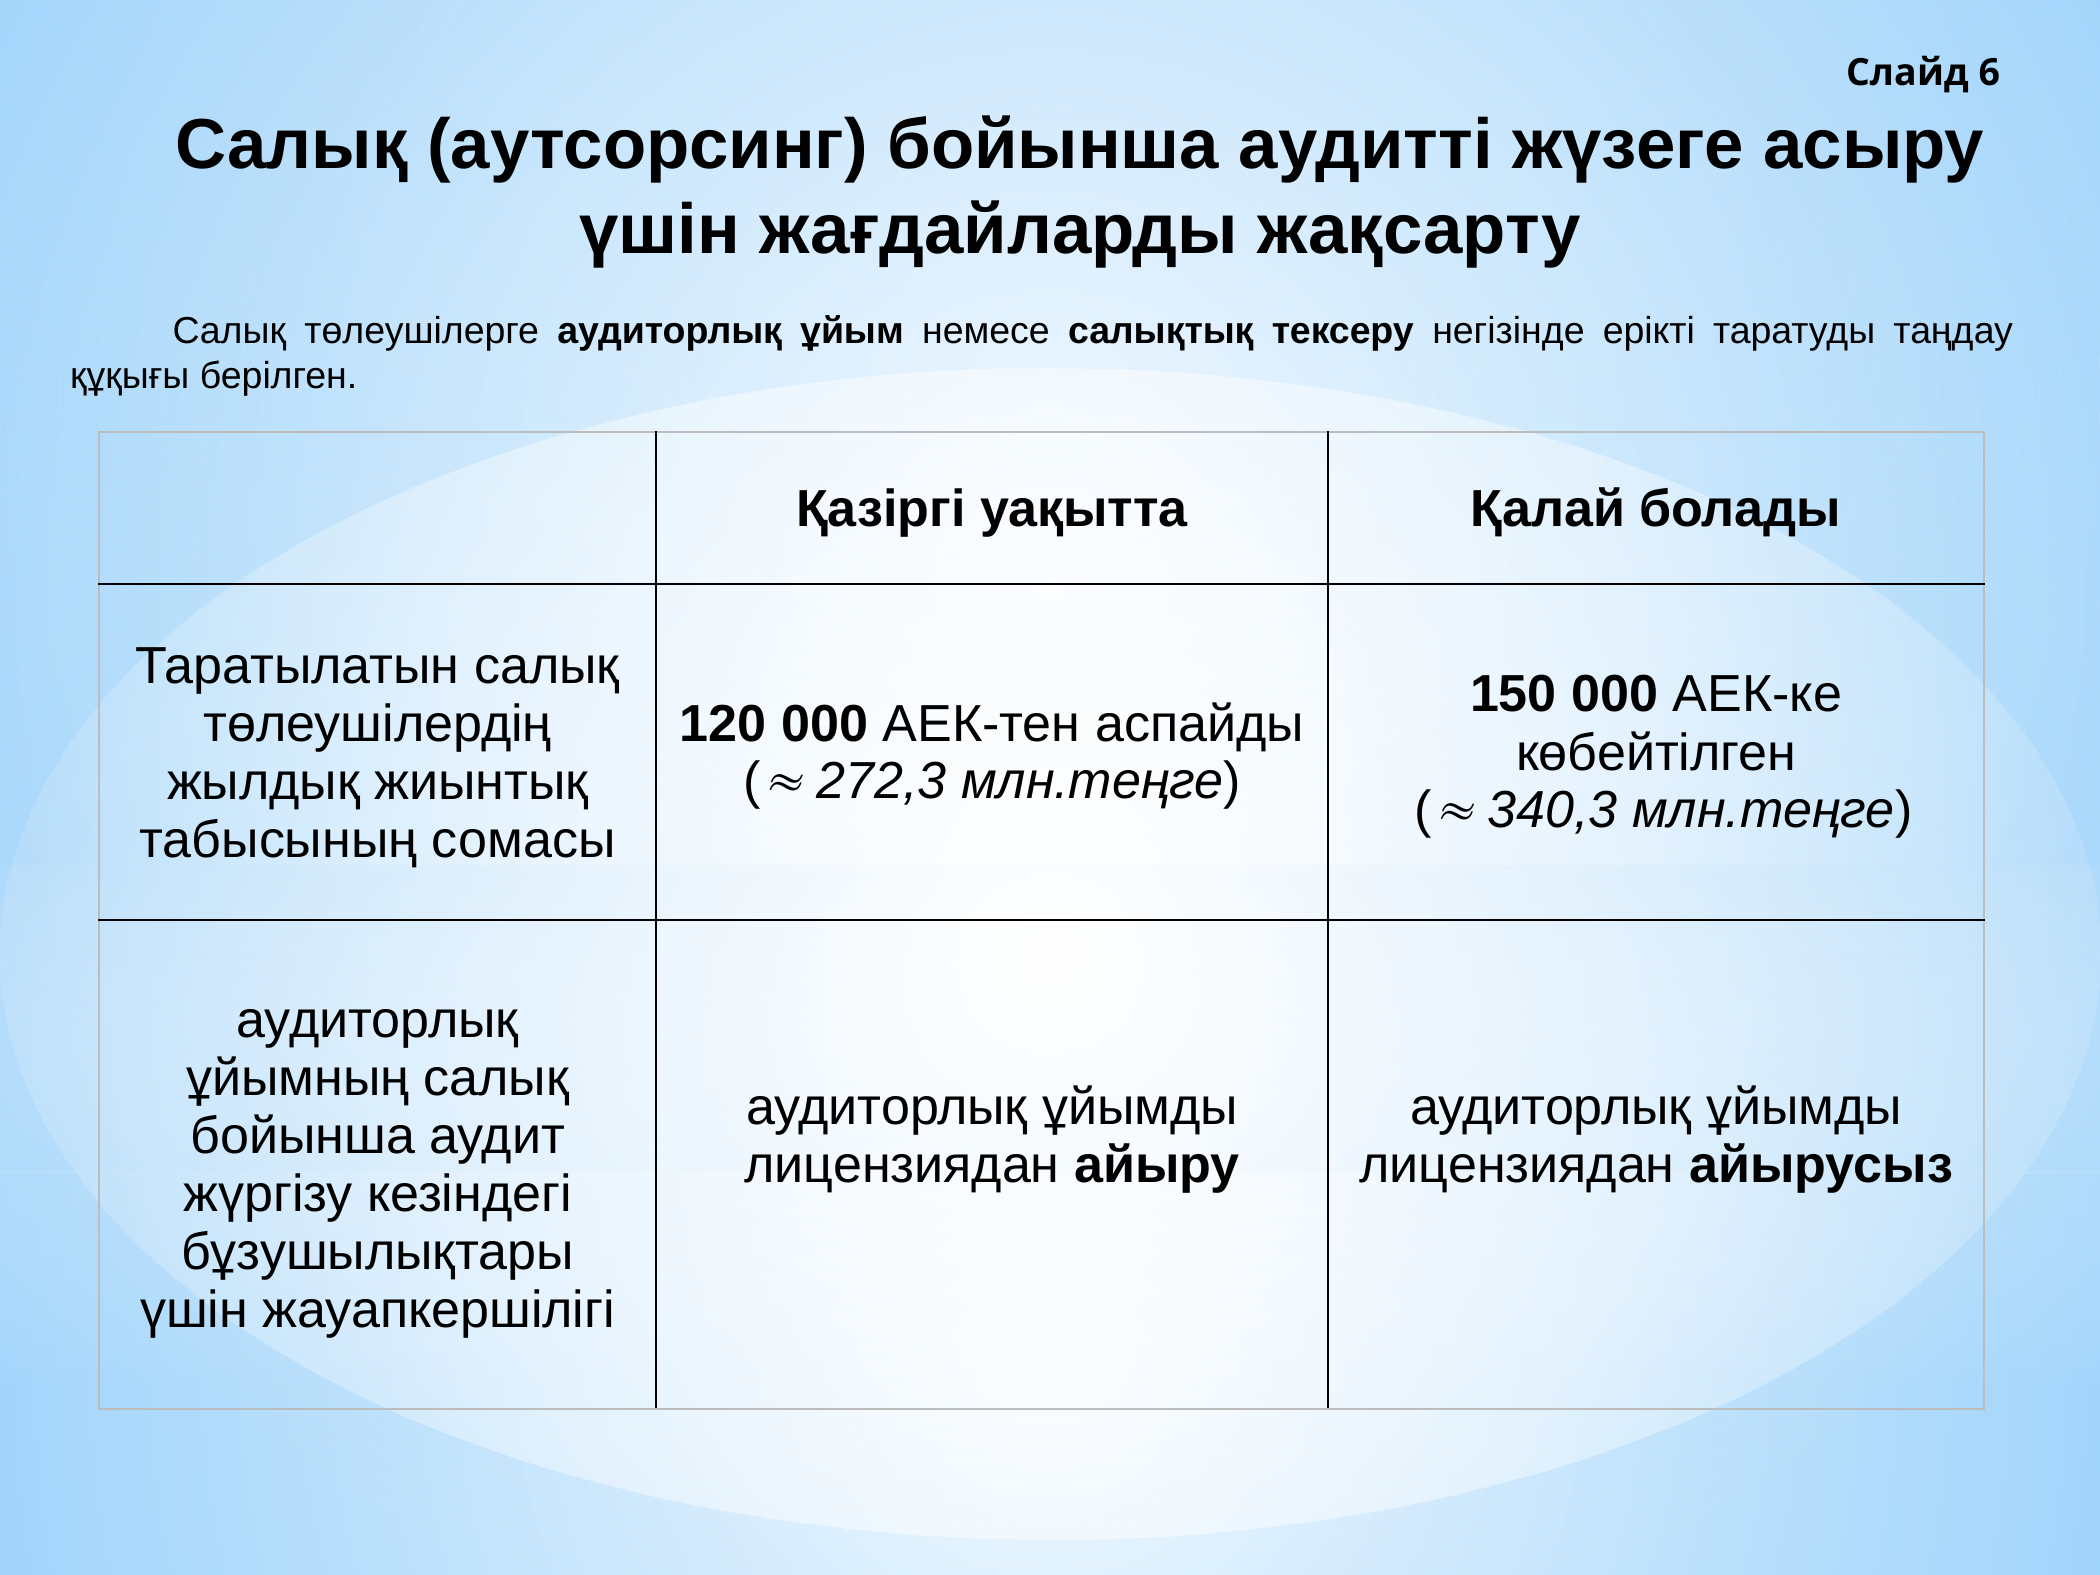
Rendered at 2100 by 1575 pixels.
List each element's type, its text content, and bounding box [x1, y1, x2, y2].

table_cell аудиторлық ұйымды лицензиядан айырусыз [1329, 921, 1983, 1408]
table_cell аудиторлық ұйымды лицензиядан айыру [657, 921, 1327, 1408]
text_box Салық (аутсорсинг) бойынша аудитті жүзеге асыру үшін жағдайларды жақсарту [49, 87, 2093, 303]
table_header [100, 433, 655, 583]
table_cell 150 000 АЕК-ке көбейтілген ( 340,3 млн.теңге) [1329, 585, 1983, 919]
text_box Слайд 6 [1831, 40, 2029, 101]
table_cell 120 000 АЕК-тен аспайды ( 272,3 млн.теңге) [657, 585, 1327, 919]
text_box Салық төлеушілерге аудиторлық ұйым немесе салықтық тексеру негізінде ерікті таратуды таңдау құқығы берілген. [49, 295, 2035, 407]
table_cell аудиторлық ұйымның салық бойынша аудит жүргізу кезіндегі бұзушылықтары үшін жауапкершілігі [100, 921, 655, 1408]
table_cell Таратылатын салық төлеушілердің жылдық жиынтық табысының сомасы [100, 585, 655, 919]
table_header Қазіргі уақытта [657, 433, 1327, 583]
table_header Қалай болады [1329, 433, 1983, 583]
